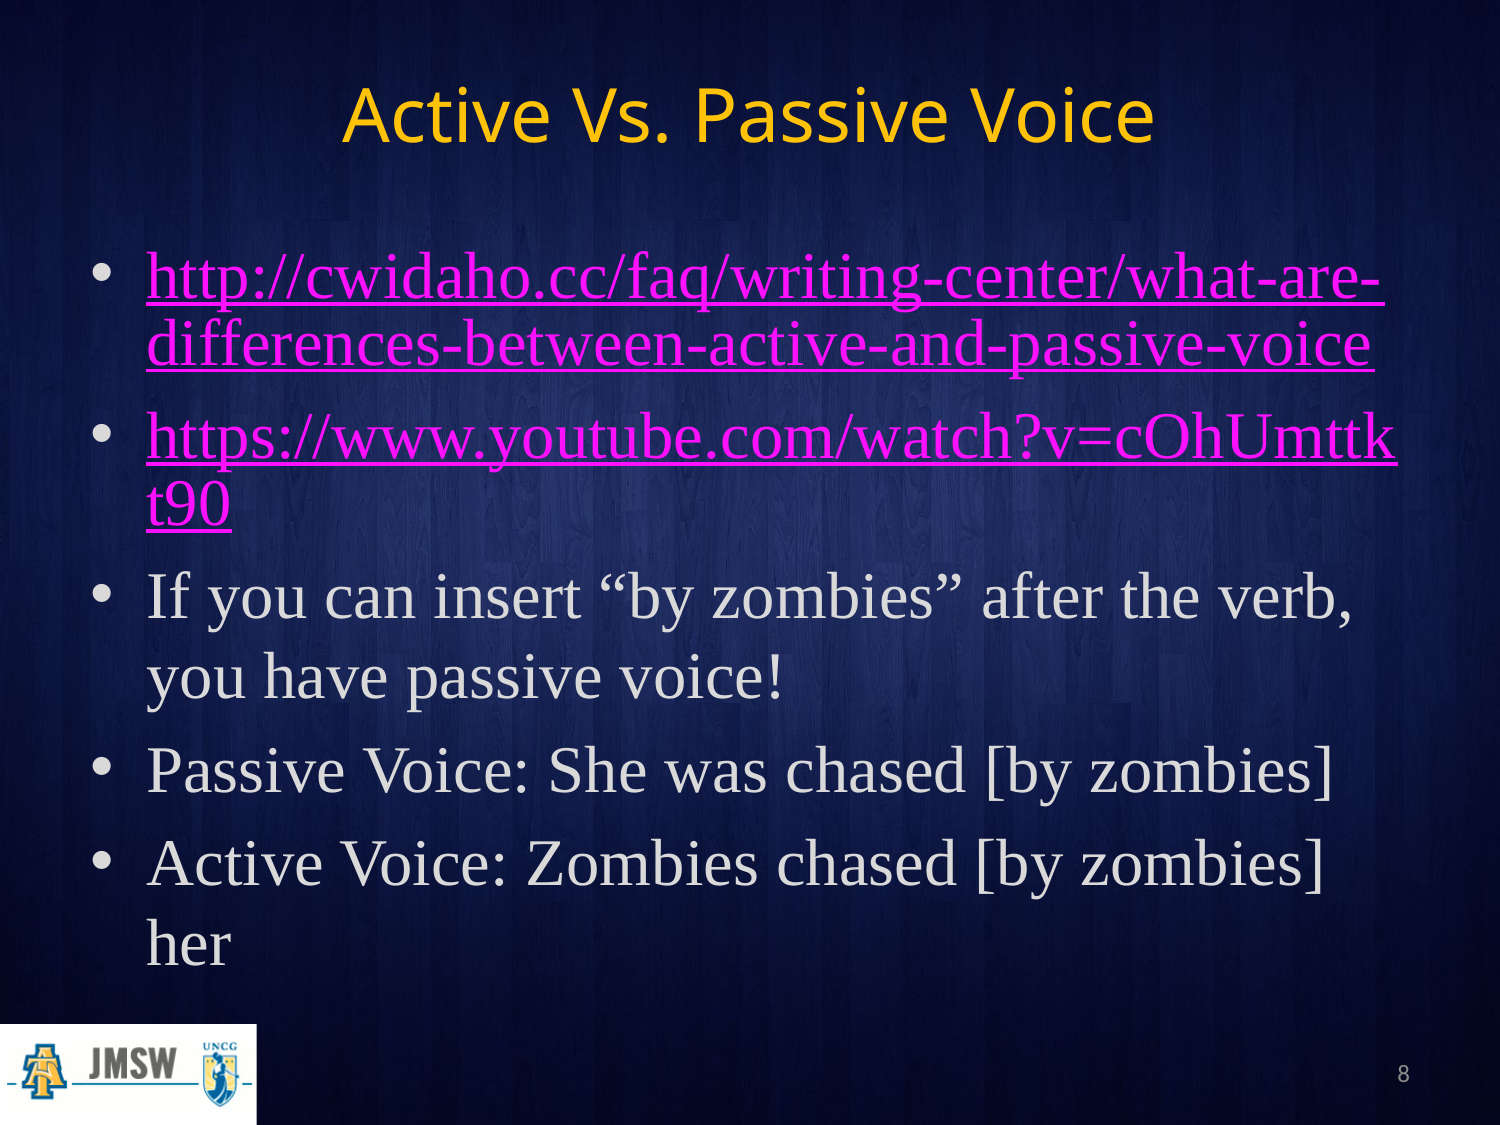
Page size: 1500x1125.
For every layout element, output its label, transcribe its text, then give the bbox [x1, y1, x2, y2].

picture [0, 0, 1500, 1125]
slide_number 8 [1074, 1042, 1425, 1103]
list http://cwidaho.cc/faq/writing-center/what-are-differences-between-active-and-passive-voice https://www.youtube.com/watch?v=cOhUmttkt90 If you can insert “by zombies” after the verb, you have passive voice! Passive Voice: She was chased [by zombies] Active Voice: Zombies chased [by zombies] her [75, 224, 1425, 1005]
title Active Vs. Passive Voice [75, 45, 1425, 180]
